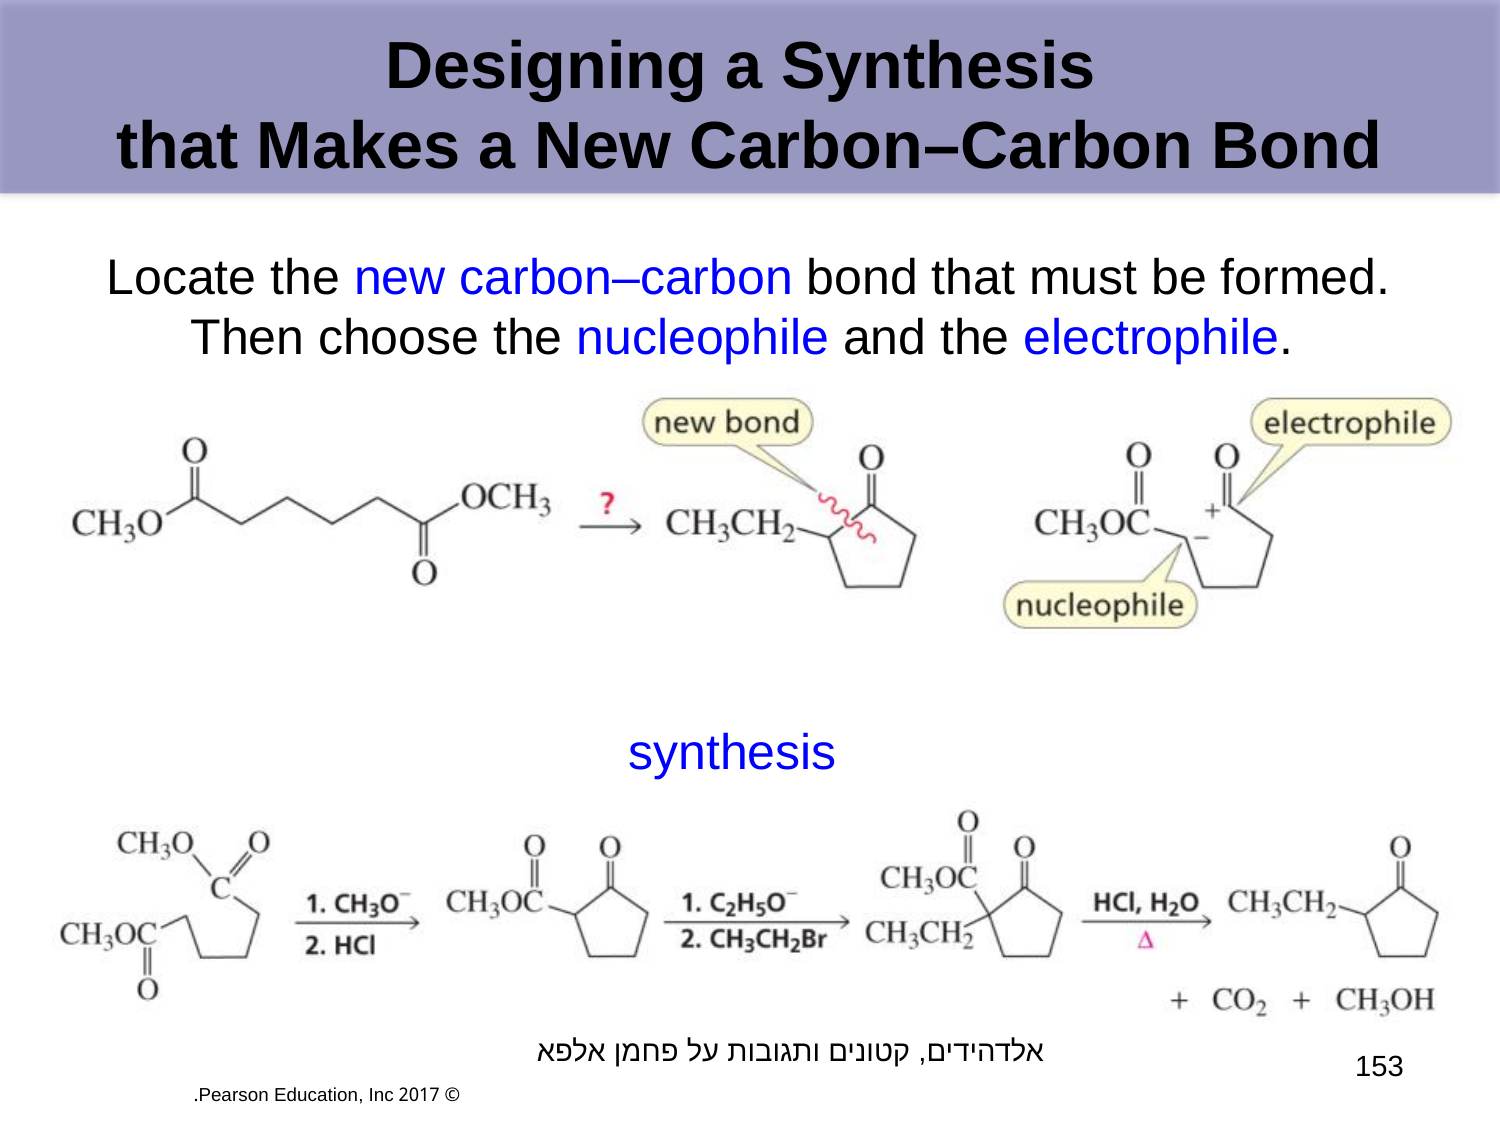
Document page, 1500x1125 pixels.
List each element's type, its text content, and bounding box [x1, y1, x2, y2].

footer אלדהידים, קטונים ותגובות על פחמן אלפא [512, 1032, 1069, 1103]
slide_number 153 [1068, 1039, 1419, 1118]
picture [49, 799, 1451, 1023]
text_box Designing a Synthesis that Makes a New Carbon–Carbon Bond [0, 14, 1500, 189]
text_box synthesis [613, 712, 852, 788]
text_box Locate the new carbon–carbon bond that must be formed. Then choose the nucleophile and the electrophile. [91, 237, 1407, 373]
picture [62, 387, 1463, 634]
